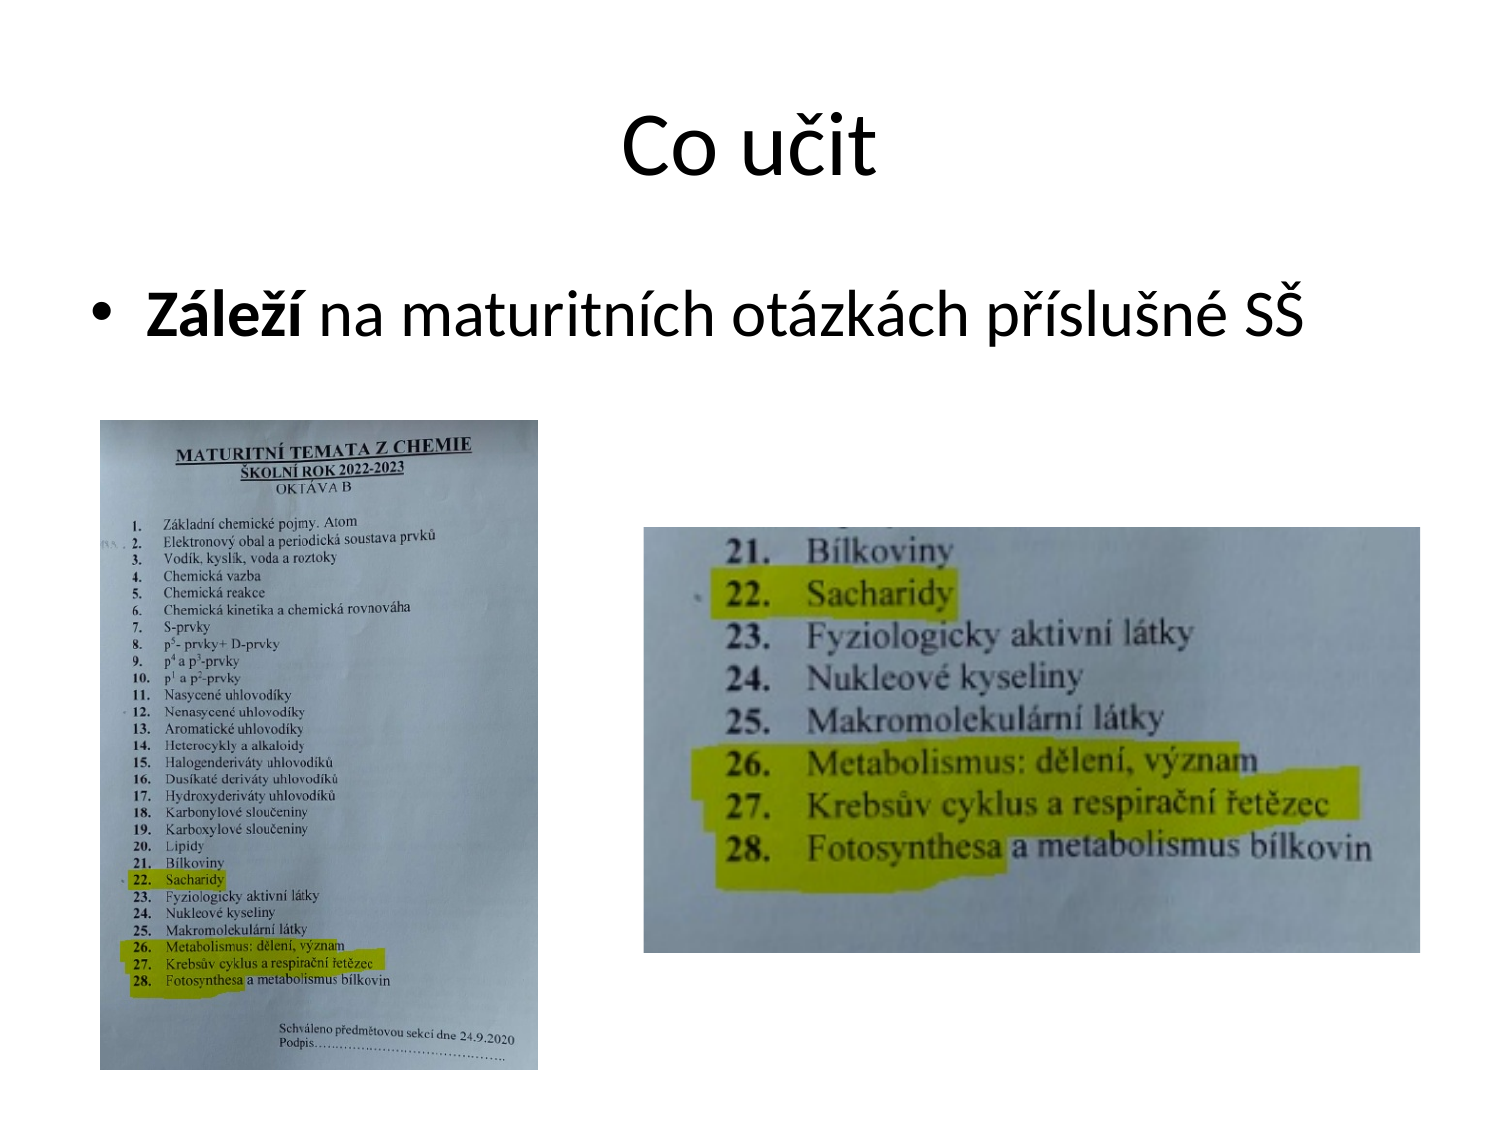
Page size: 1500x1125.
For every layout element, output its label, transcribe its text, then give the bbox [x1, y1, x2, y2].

picture [100, 420, 538, 1071]
title Co učit [75, 45, 1425, 233]
picture [643, 526, 1421, 953]
list Záleží na maturitních otázkách příslušné SŠ [75, 262, 1425, 1005]
